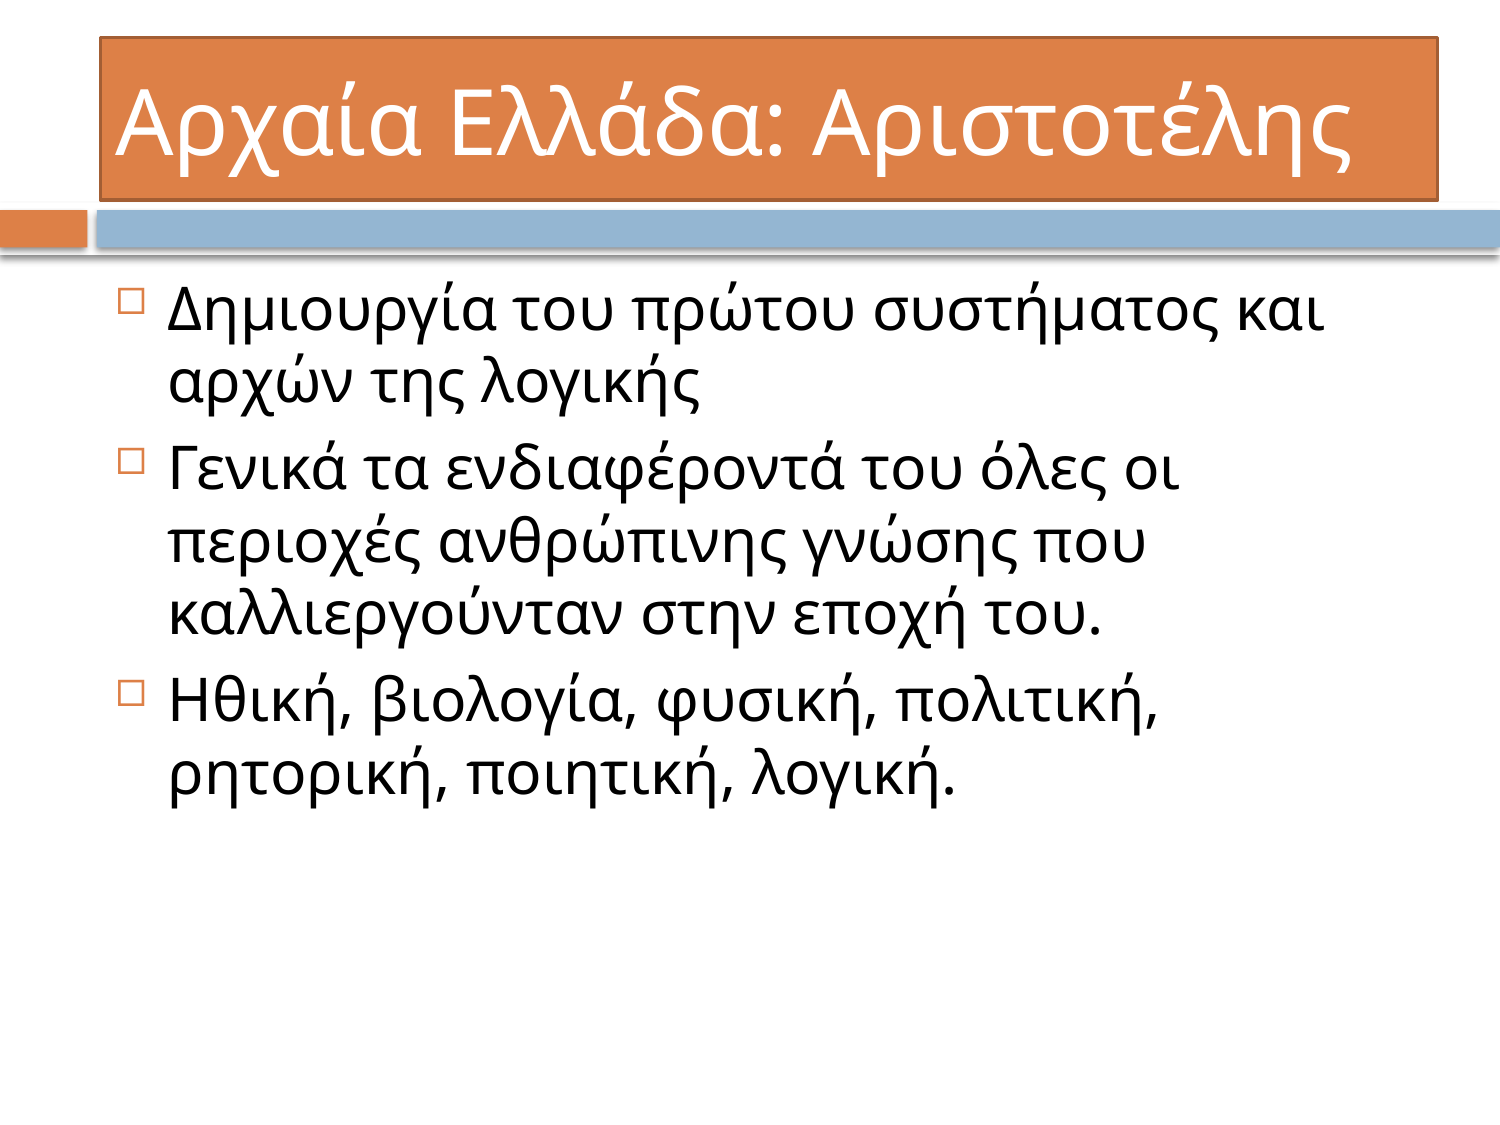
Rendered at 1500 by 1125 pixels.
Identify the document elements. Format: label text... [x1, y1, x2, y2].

list Δημιουργία του πρώτου συστήματος και αρχών της λογικής Γενικά τα ενδιαφέροντά του όλες οι περιοχές ανθρώπινης γνώσης που καλλιεργούνταν στην εποχή του. Ηθική, βιολογία, φυσική, πολιτική, ρητορική, ποιητική, λογική. [100, 262, 1438, 1000]
title Αρχαία Ελλάδα: Αριστοτέλης [99, 36, 1439, 202]
